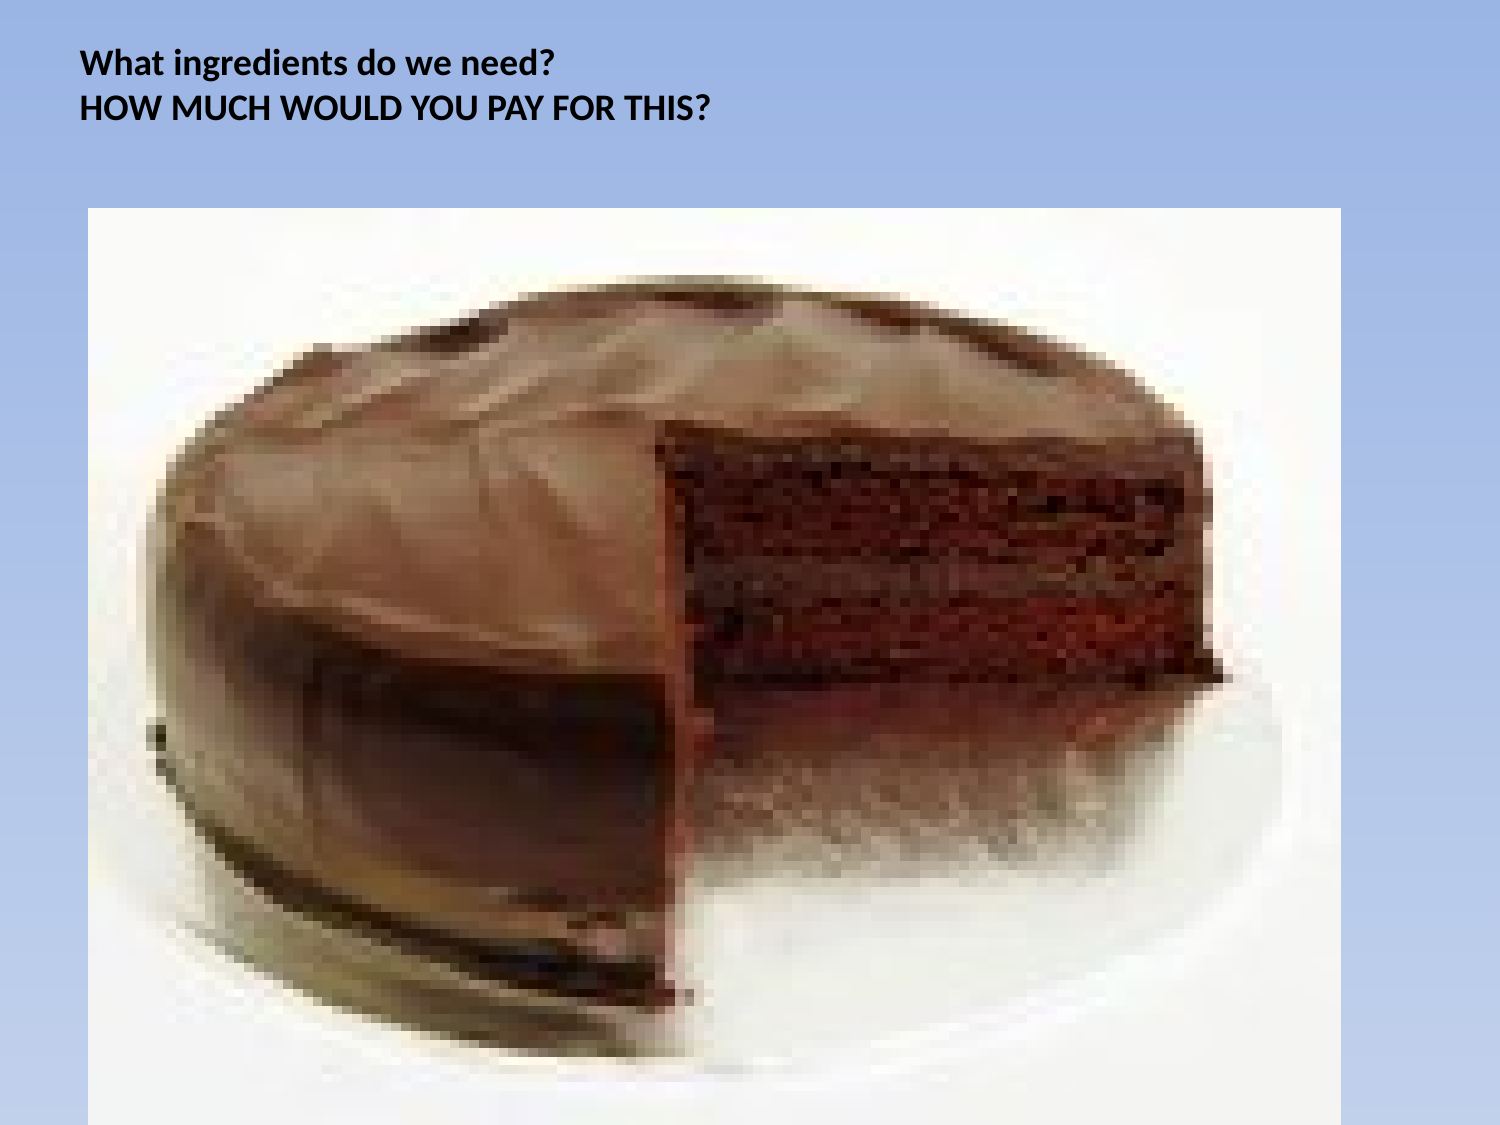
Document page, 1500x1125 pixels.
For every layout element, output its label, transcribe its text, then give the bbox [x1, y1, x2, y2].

picture [88, 207, 1341, 1125]
text_box What ingredients do we need? HOW MUCH WOULD YOU PAY FOR THIS? [64, 30, 1424, 1125]
